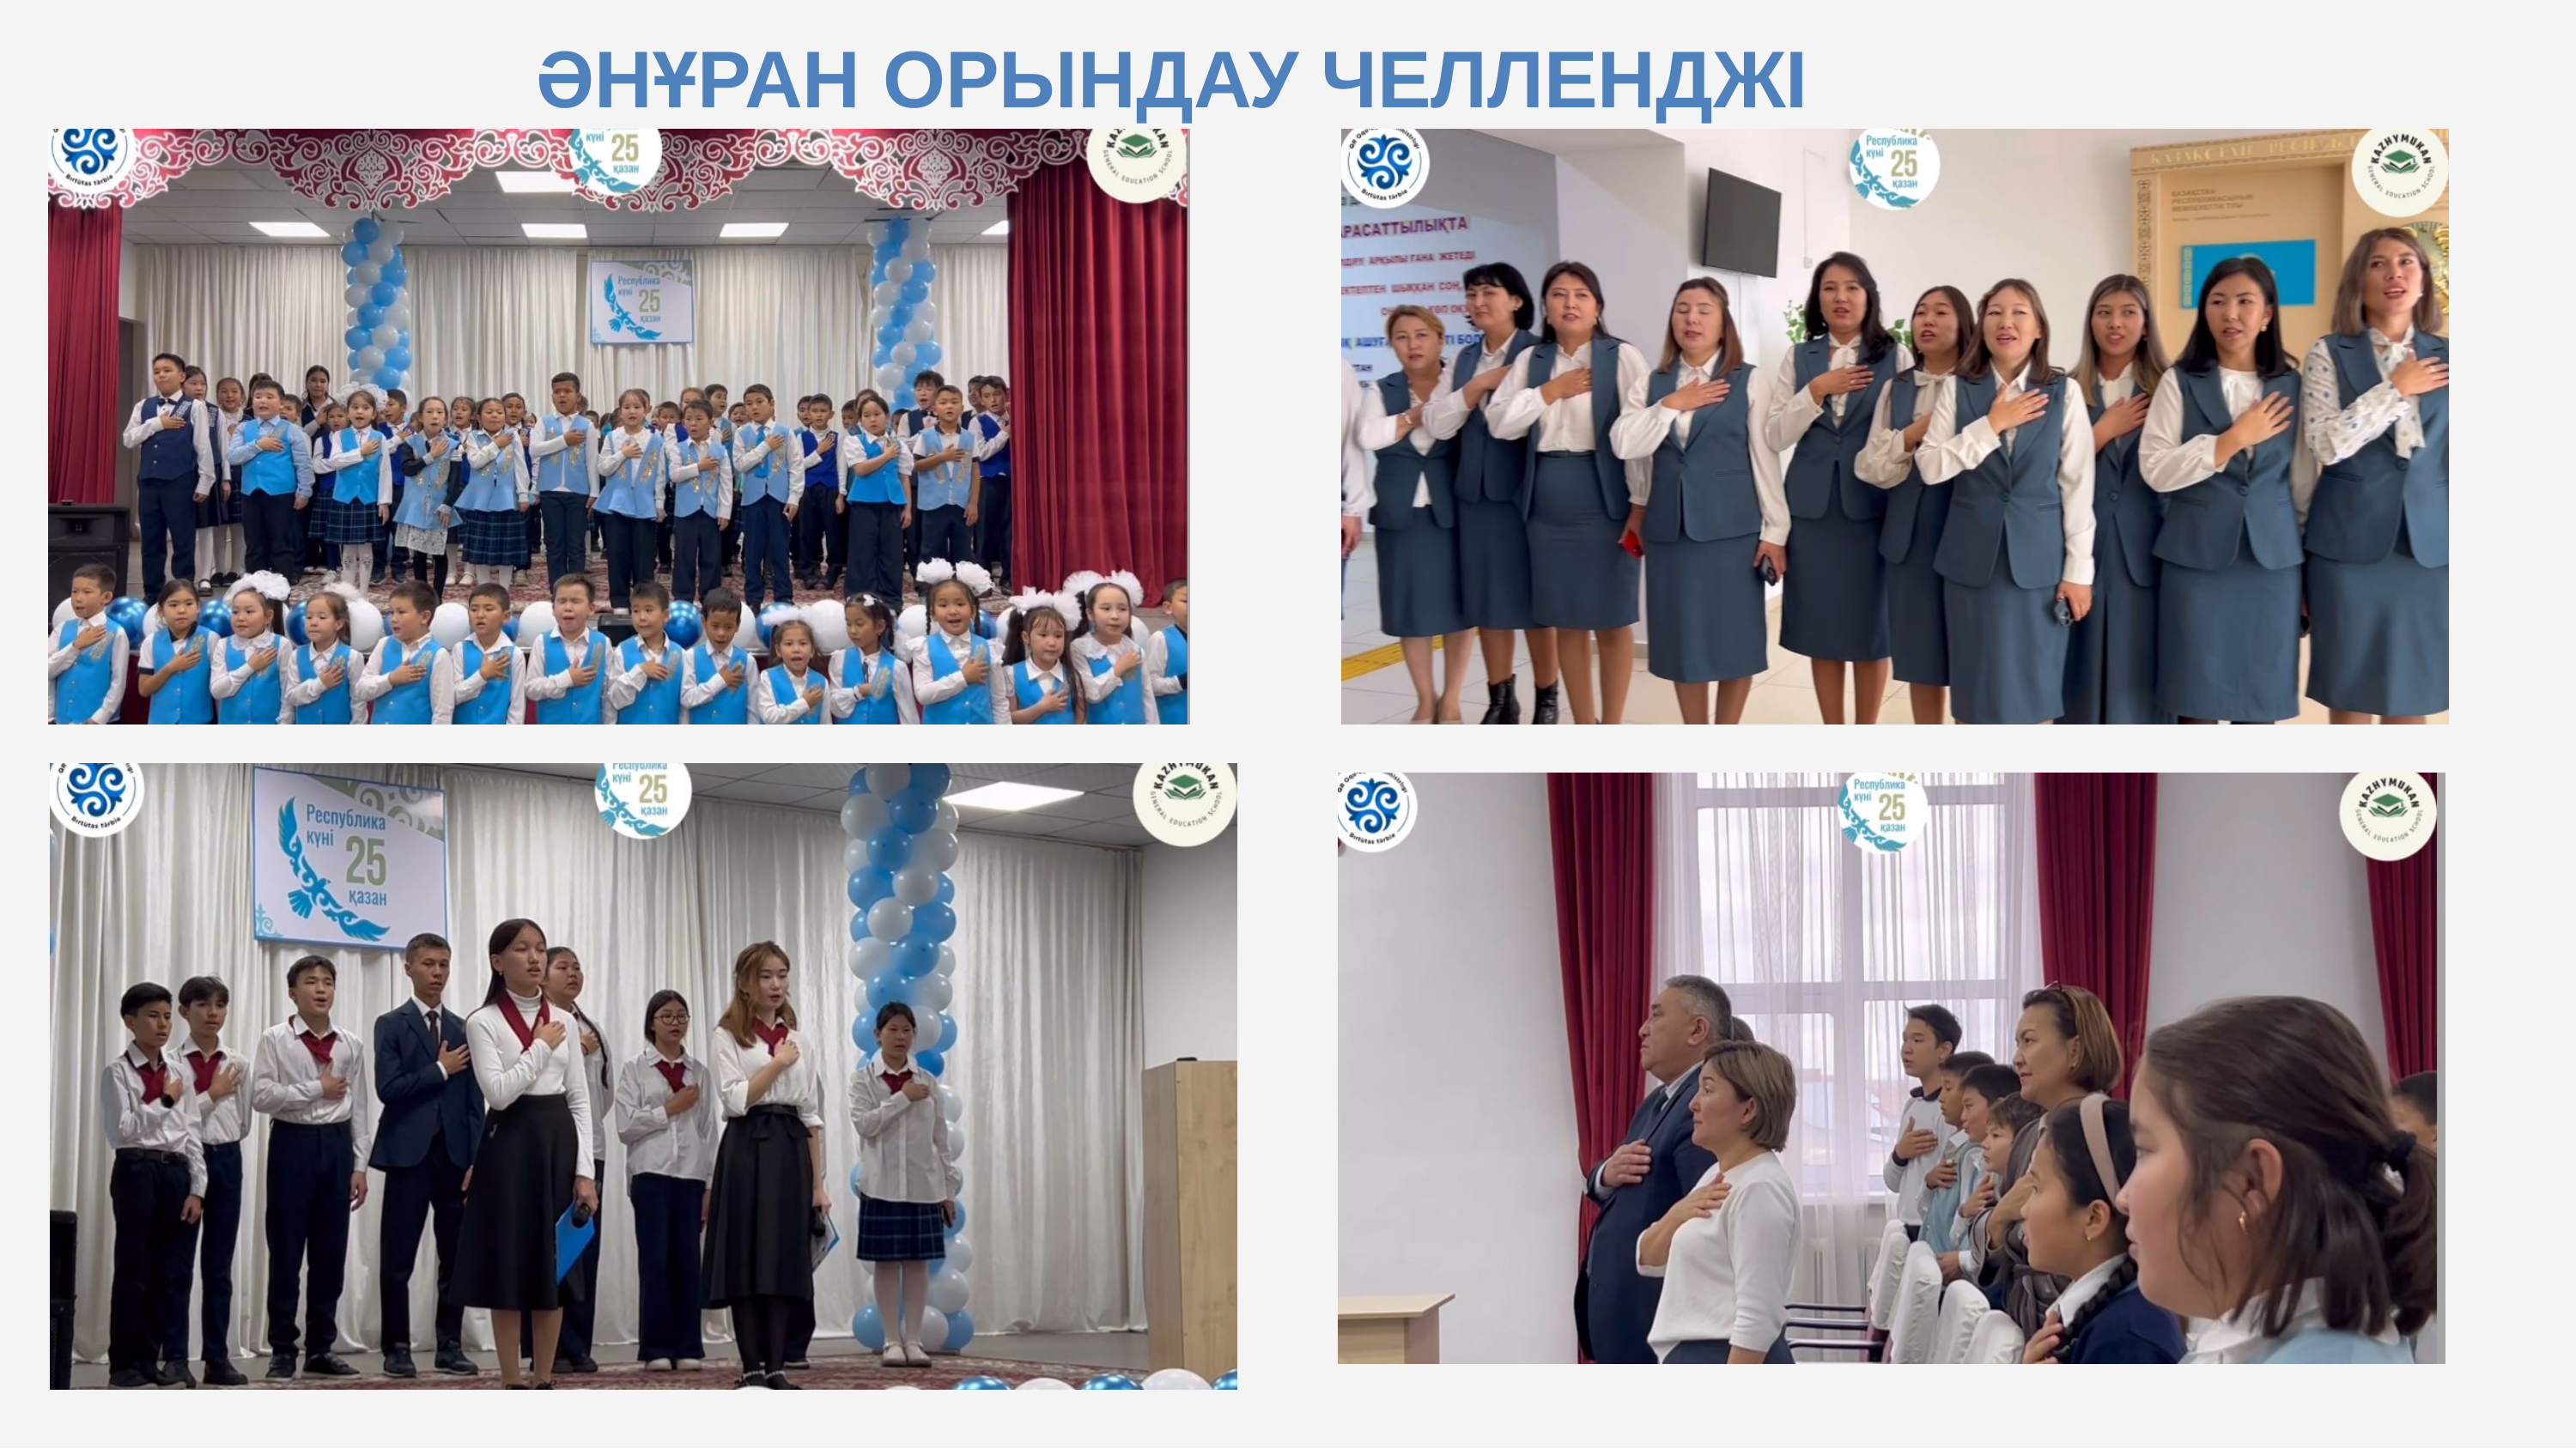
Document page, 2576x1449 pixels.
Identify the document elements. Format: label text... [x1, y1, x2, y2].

picture [1341, 129, 2449, 724]
title ӘНҰРАН ОРЫНДАУ ЧЕЛЛЕНДЖІ [536, 27, 2264, 124]
picture [48, 129, 1191, 724]
picture [1338, 772, 2445, 1364]
picture [50, 763, 1237, 1390]
